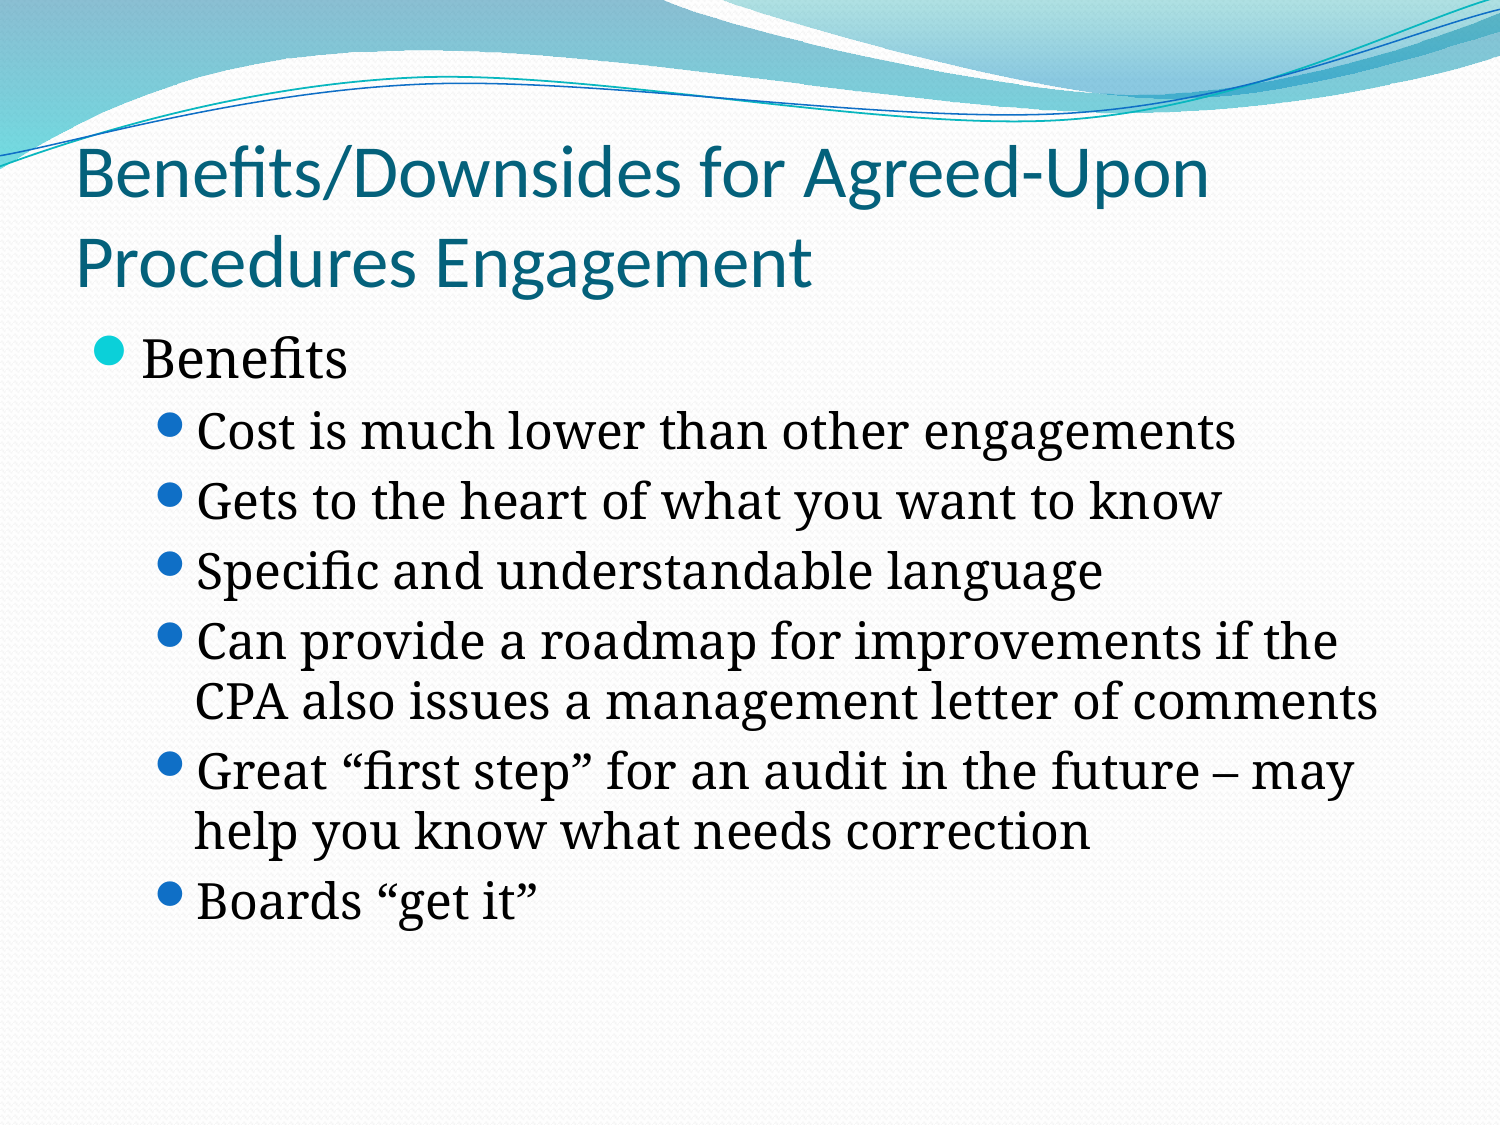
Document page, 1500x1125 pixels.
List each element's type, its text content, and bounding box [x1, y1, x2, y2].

list Benefits Cost is much lower than other engagements Gets to the heart of what you want to know Specific and understandable language Can provide a roadmap for improvements if the CPA also issues a management letter of comments Great “first step” for an audit in the future – may help you know what needs correction Boards “get it” [75, 317, 1425, 1038]
title Benefits/Downsides for Agreed-Upon Procedures Engagement [75, 115, 1425, 303]
